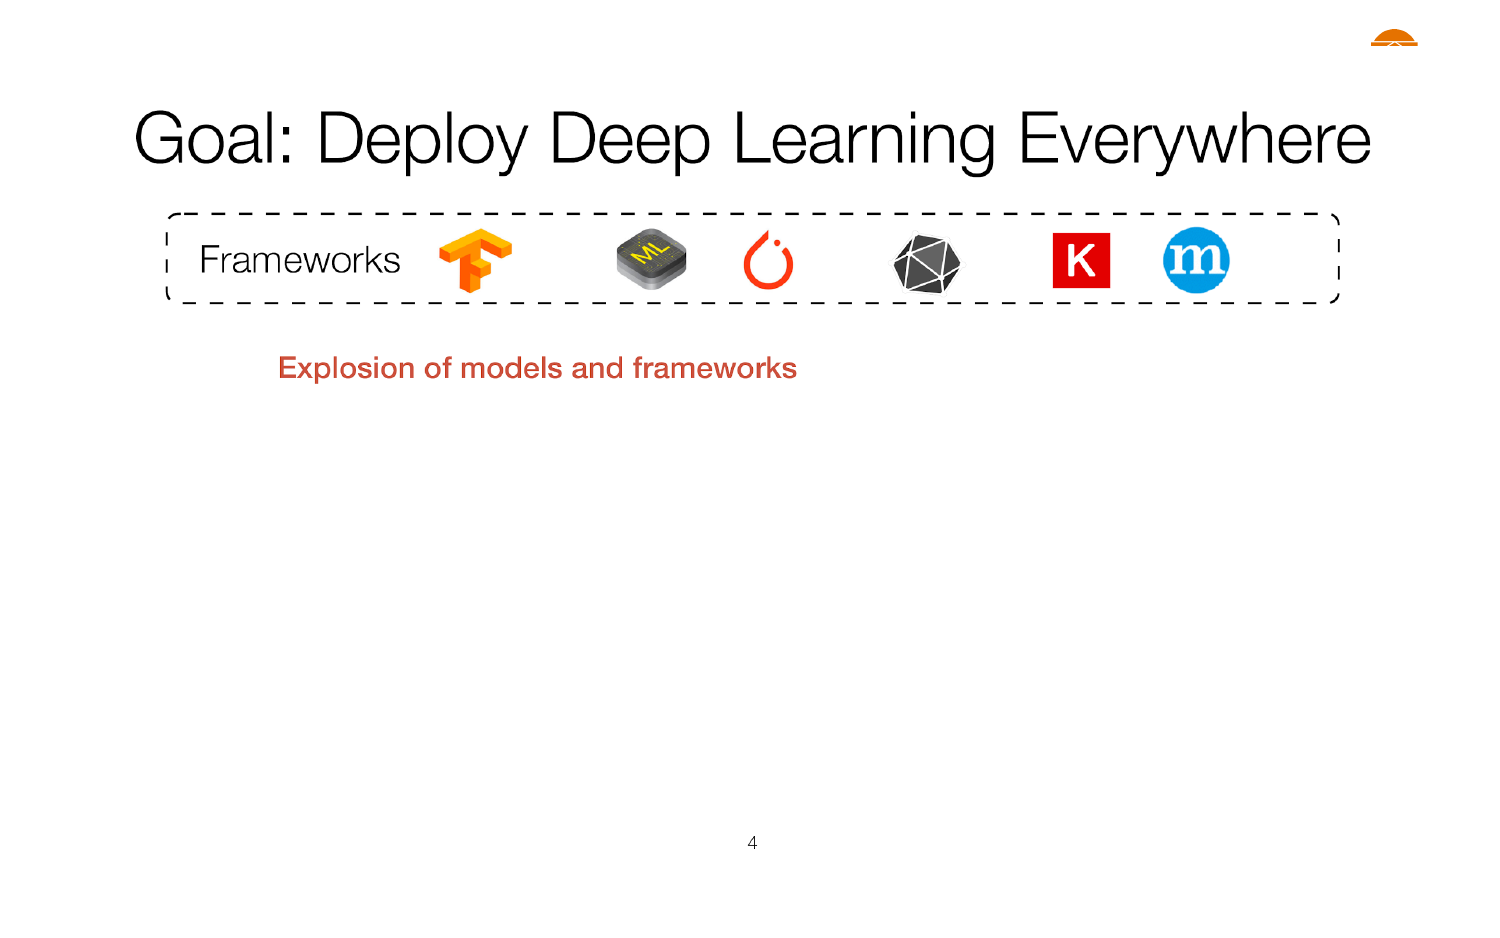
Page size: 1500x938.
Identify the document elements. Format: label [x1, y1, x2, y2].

picture [24, 46, 1481, 866]
